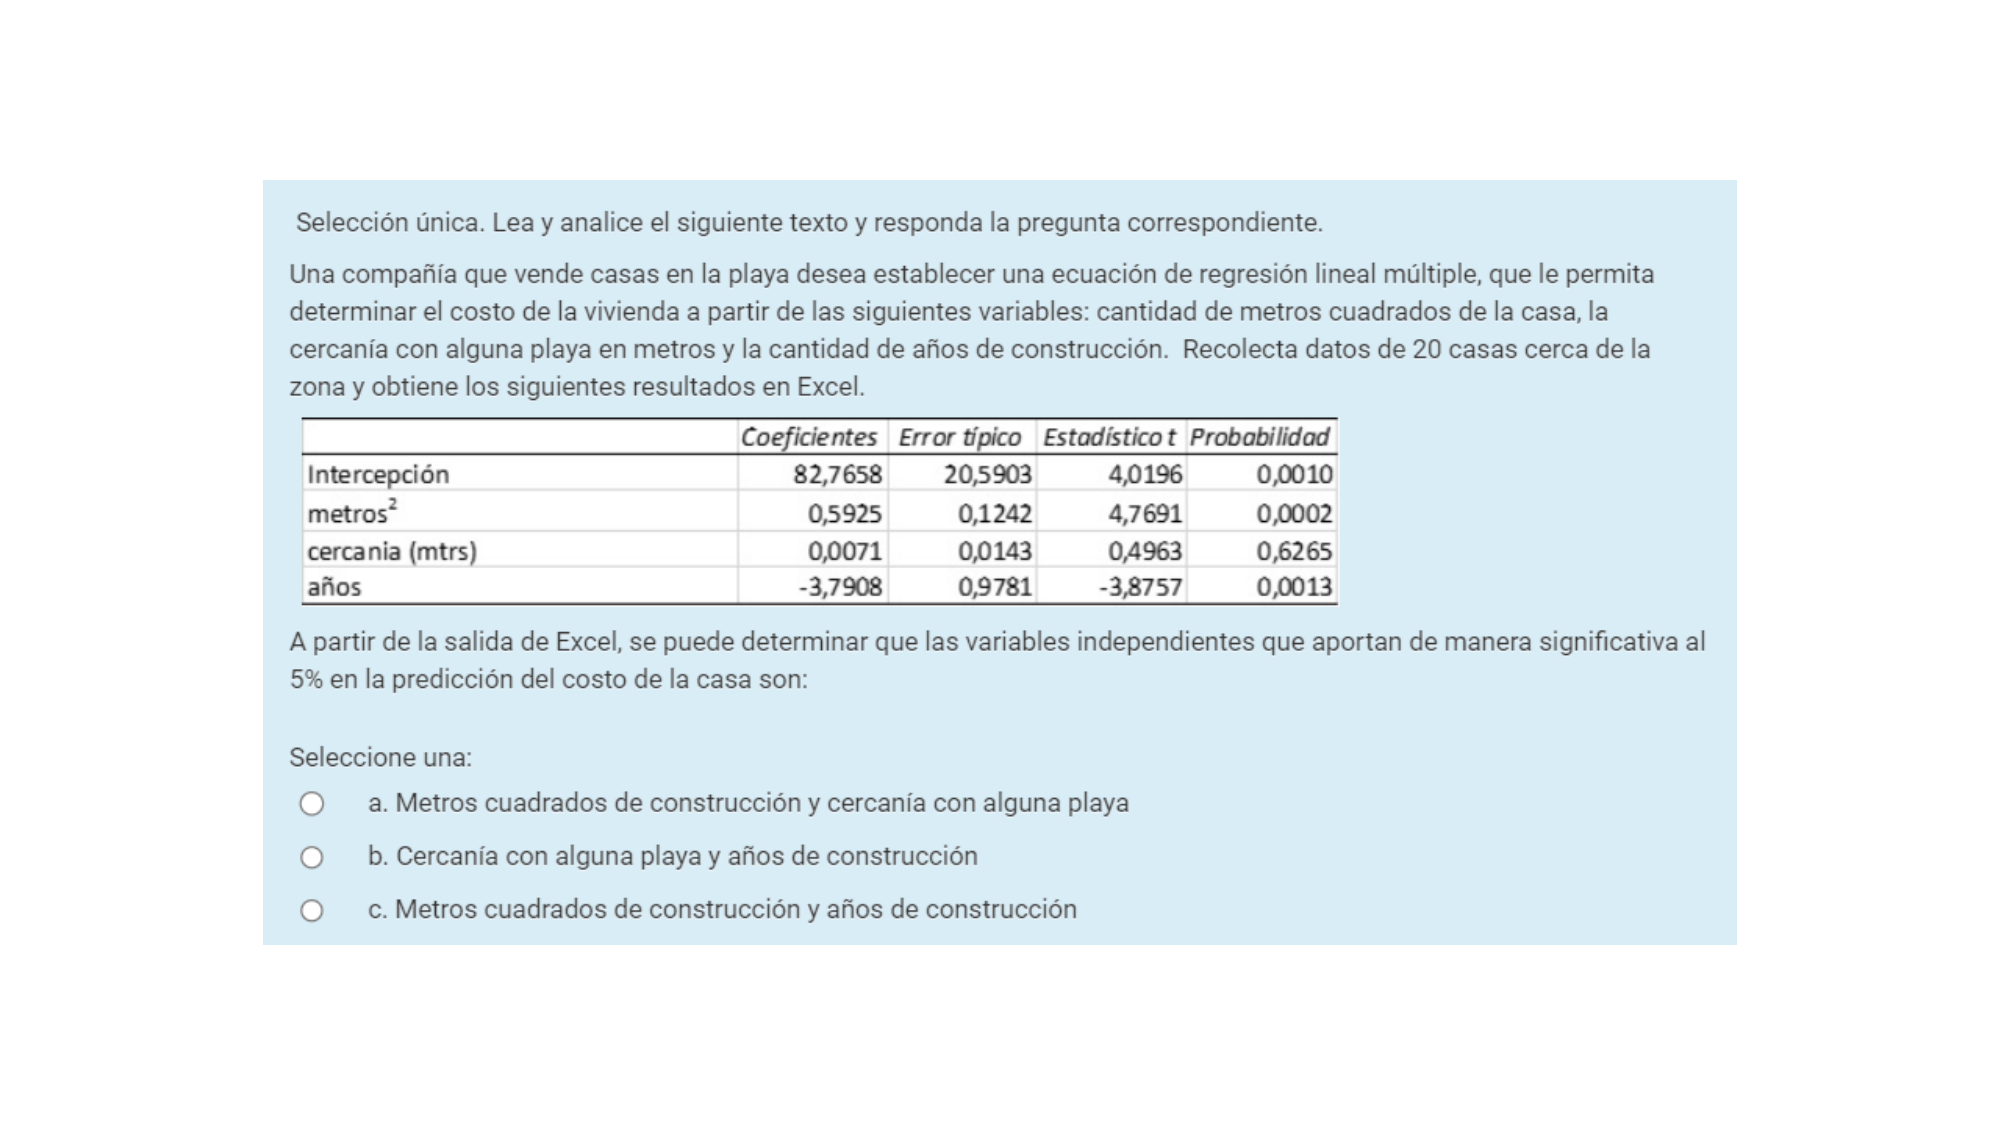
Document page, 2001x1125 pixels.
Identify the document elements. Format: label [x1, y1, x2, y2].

picture [263, 180, 1737, 945]
